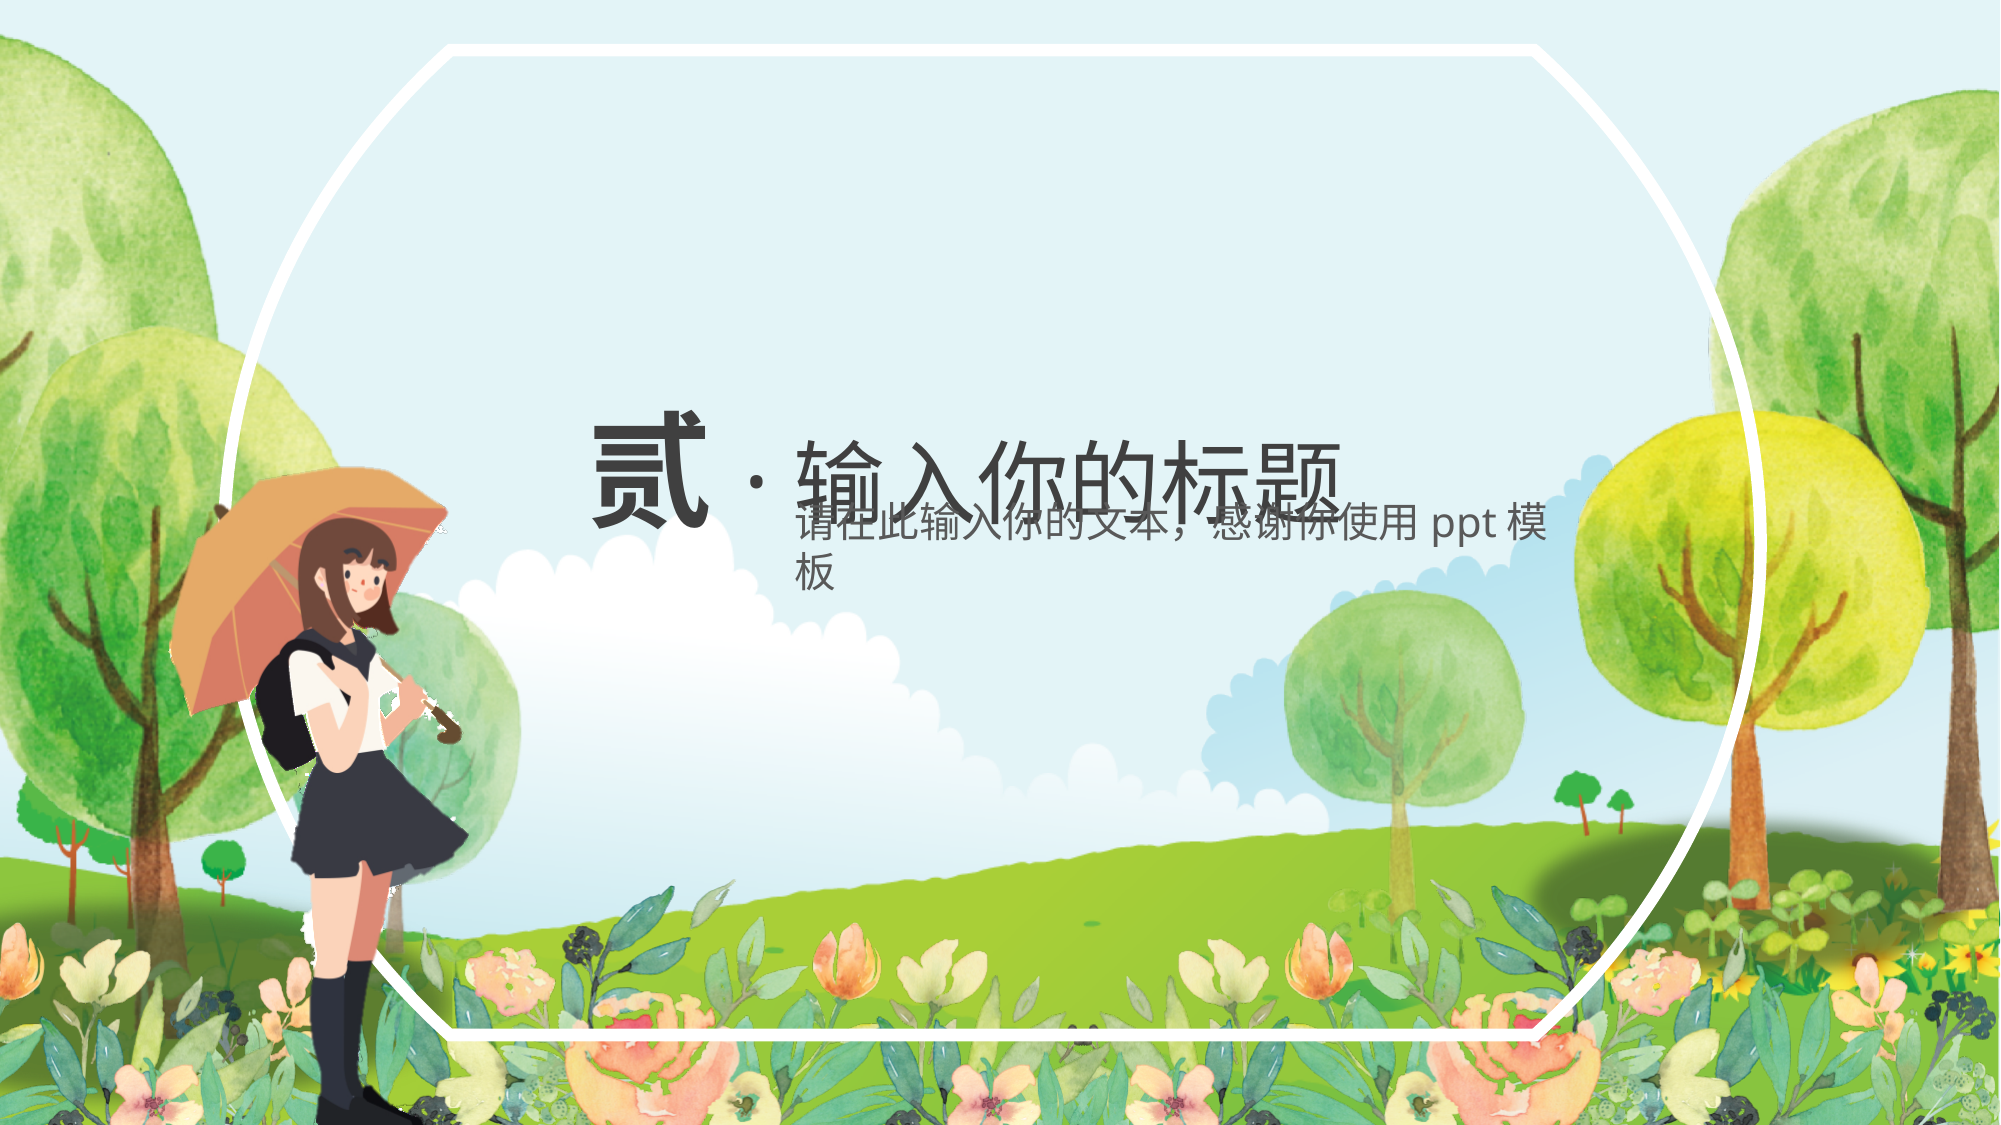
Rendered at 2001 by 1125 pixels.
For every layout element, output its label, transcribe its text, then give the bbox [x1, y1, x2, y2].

picture [0, 0, 2001, 1125]
text_box 请在此输入你的文本，感谢你使用ppt模板 [779, 488, 1597, 604]
text_box 贰·输入你的标题 [588, 392, 1468, 543]
